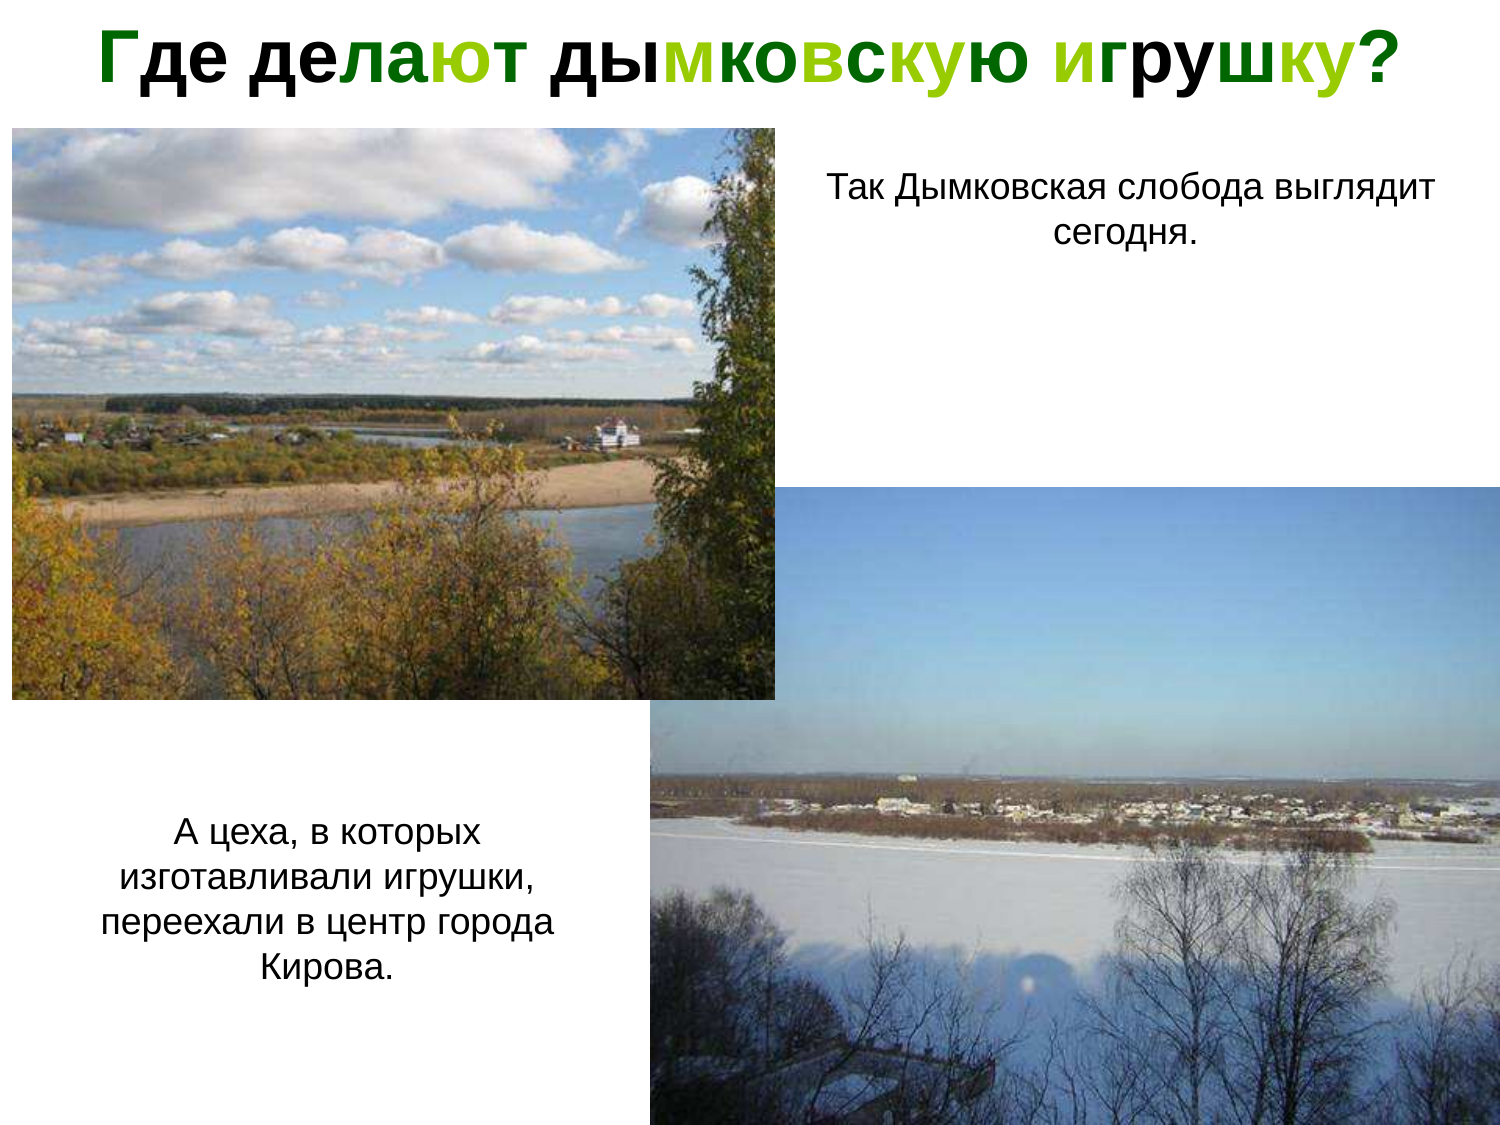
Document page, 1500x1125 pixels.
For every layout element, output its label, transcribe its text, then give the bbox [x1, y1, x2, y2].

picture [12, 127, 1500, 1125]
text_box Где делают дымковскую игрушку? [0, 0, 1500, 105]
text_box А цеха, в которых изготавливали игрушки, переехали в центр города Кирова. [37, 799, 618, 995]
text_box Так Дымковская слобода выглядит сегодня. [787, 154, 1475, 260]
